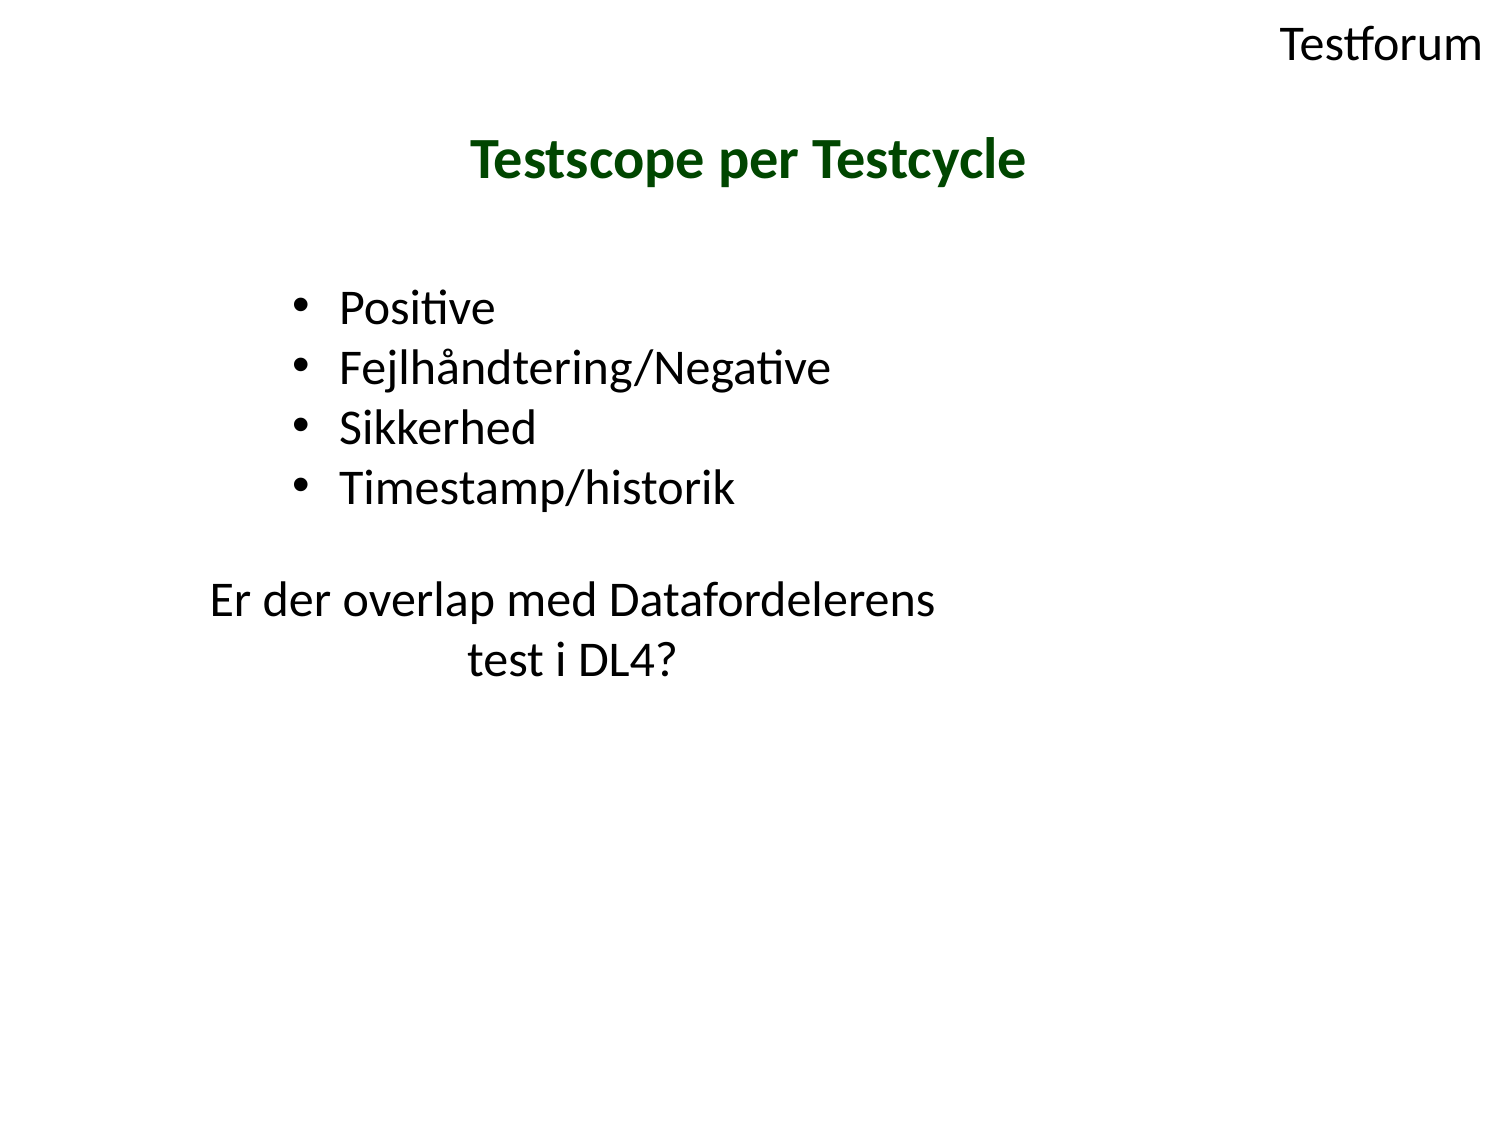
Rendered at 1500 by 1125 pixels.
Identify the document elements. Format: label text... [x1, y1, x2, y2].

title Testscope per Testcycle [73, 107, 1424, 203]
text_box Er der overlap med Datafordelerens test i DL4? [159, 559, 987, 695]
text_box Positive Fejlhåndtering/Negative Sikkerhed Timestamp/historik [277, 267, 1125, 522]
